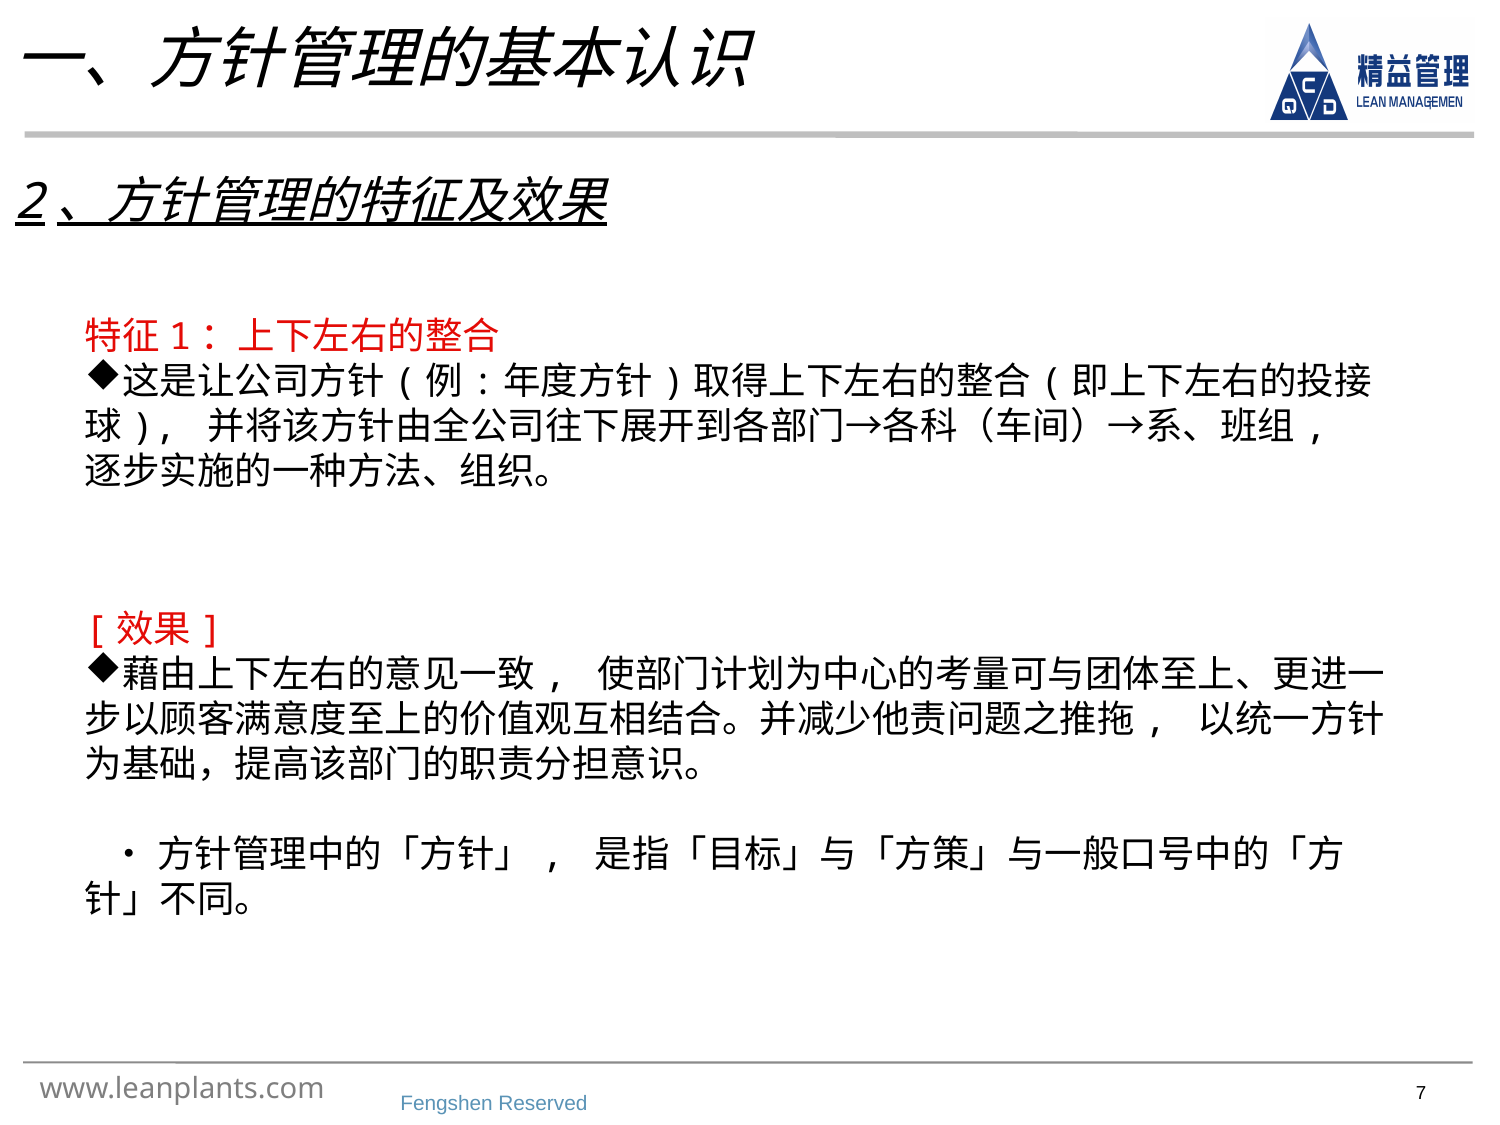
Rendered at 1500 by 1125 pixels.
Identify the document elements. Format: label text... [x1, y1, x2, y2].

text_box 2、方针管理的特征及效果 [0, 160, 1193, 236]
text_box 一、方针管理的基本认识 [0, 8, 900, 104]
footer Fengshen Reserved [0, 776, 988, 1125]
picture [1265, 17, 1475, 123]
text_box 特征1：上下左右的整合 这是让公司方针(例:年度方针)取得上下左右的整合(即上下左右的投接球), 并将该方针由全公司往下展开到各部门→各科（车间）→系、班组, 逐步实施的一种方法、组织。 [70, 304, 1407, 500]
text_box [效果] 藉由上下左右的意见一致, 使部门计划为中心的考量可与团体至上、更进一步以顾客满意度至上的价值观互相结合。并减少他责问题之推拖, 以统一方针为基础，提高该部门的职责分担意识。 ‧方针管理中的「方针」, 是指「目标」与「方策」与一般口号中的「方针」不同。 [70, 597, 1407, 928]
